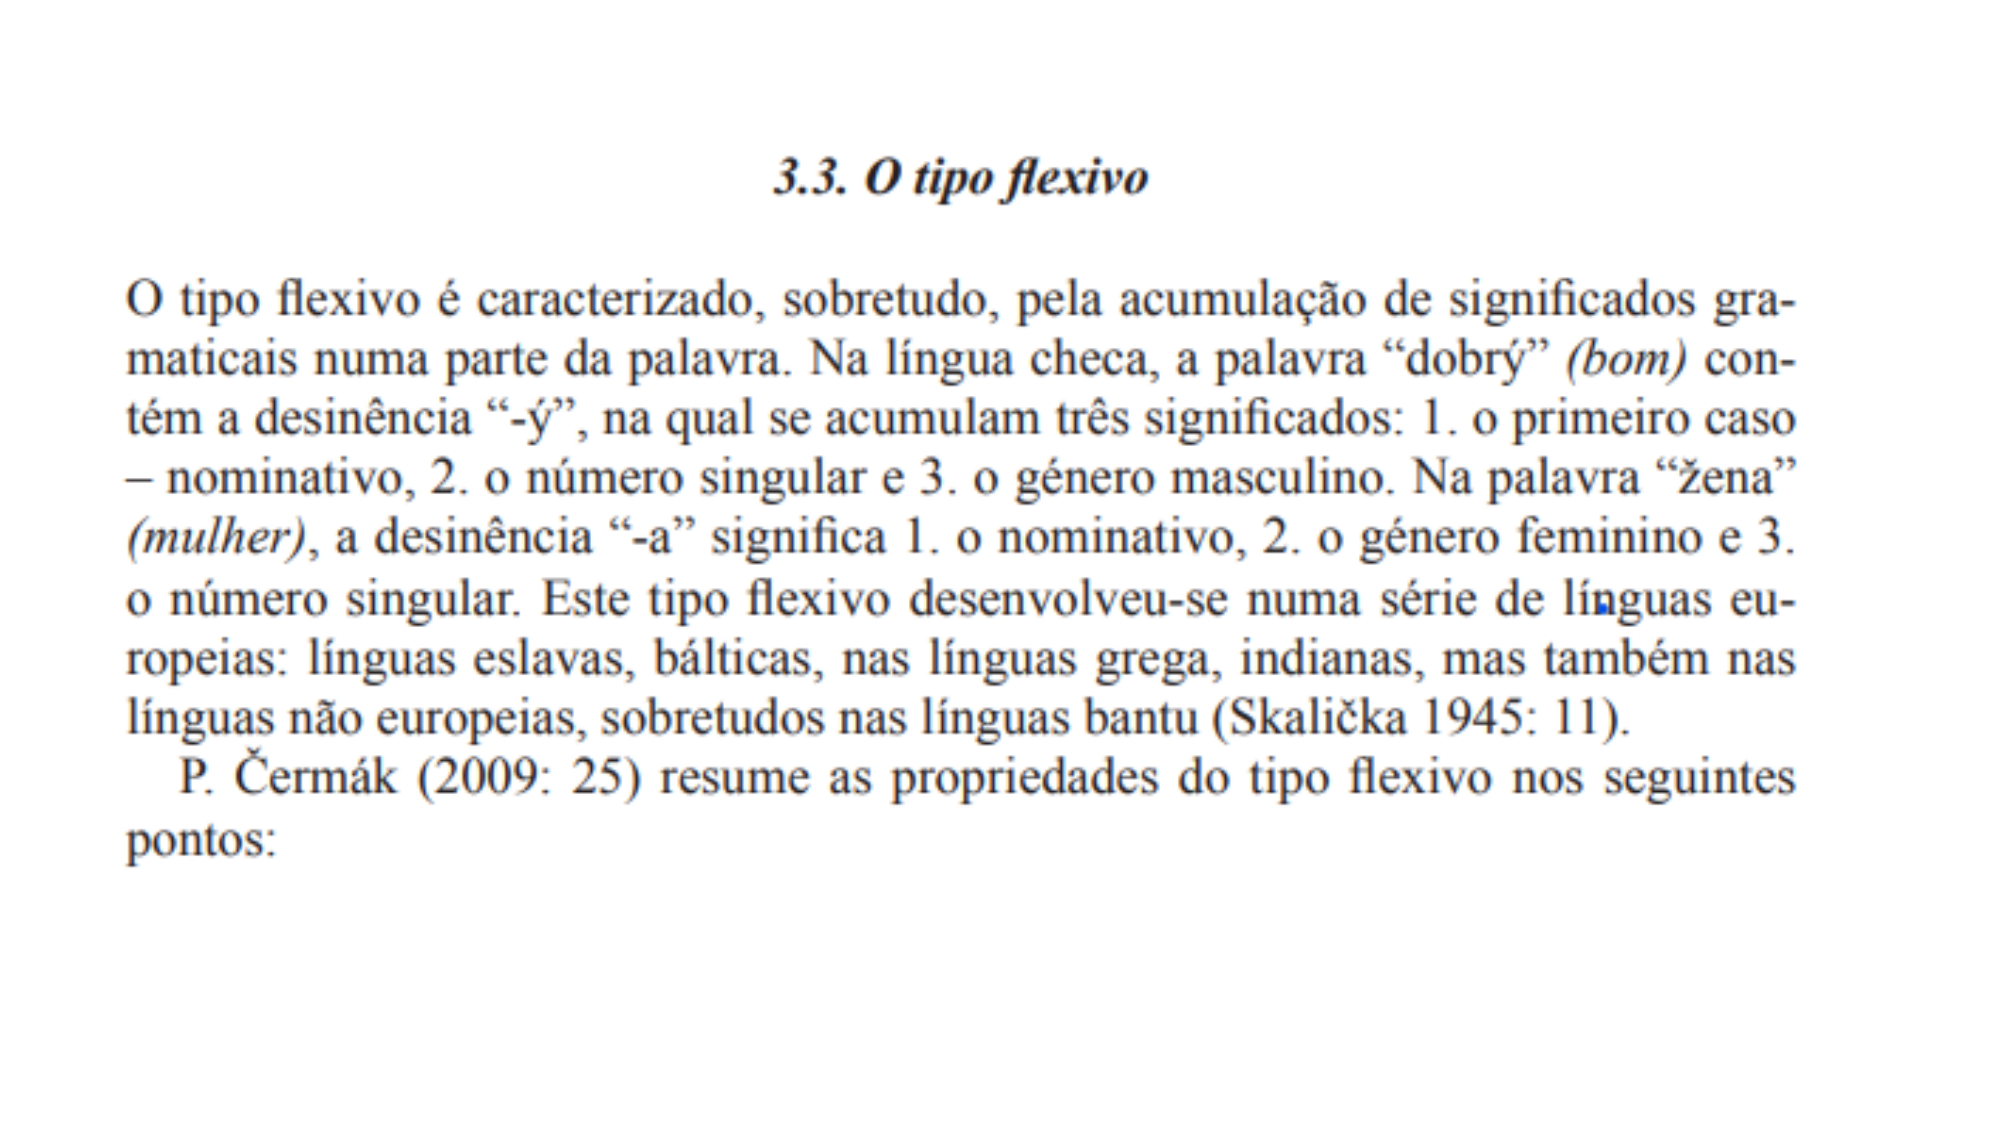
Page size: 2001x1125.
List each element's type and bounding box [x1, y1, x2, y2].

picture [56, 115, 1944, 907]
